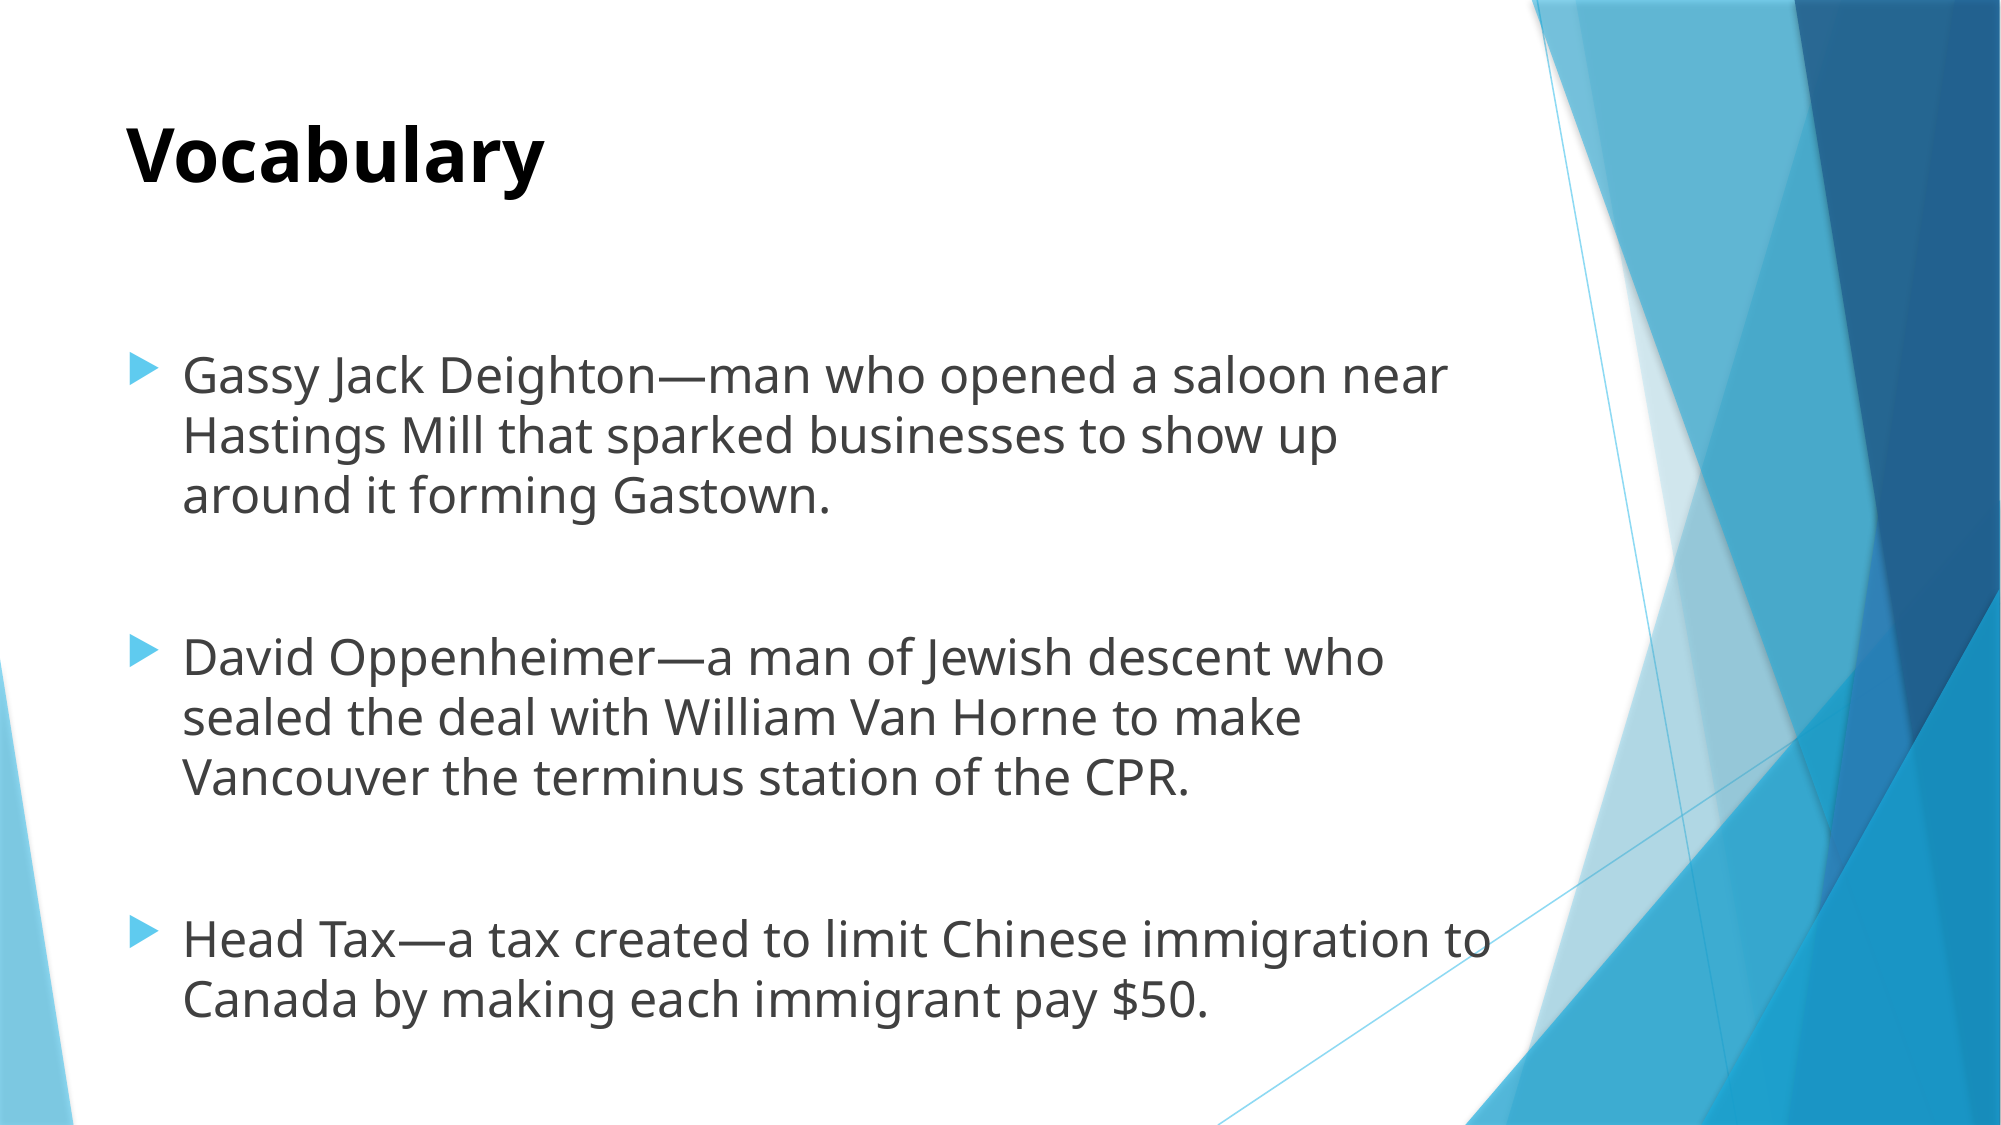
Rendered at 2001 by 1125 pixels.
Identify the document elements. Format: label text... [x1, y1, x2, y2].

title Vocabulary [111, 99, 1522, 317]
list Gassy Jack Deighton—man who opened a saloon near Hastings Mill that sparked businesses to show up around it forming Gastown. David Oppenheimer—a man of Jewish descent who sealed the deal with William Van Horne to make Vancouver the terminus station of the CPR. Head Tax—a tax created to limit Chinese immigration to Canada by making each immigrant pay $50. [111, 336, 1522, 1057]
